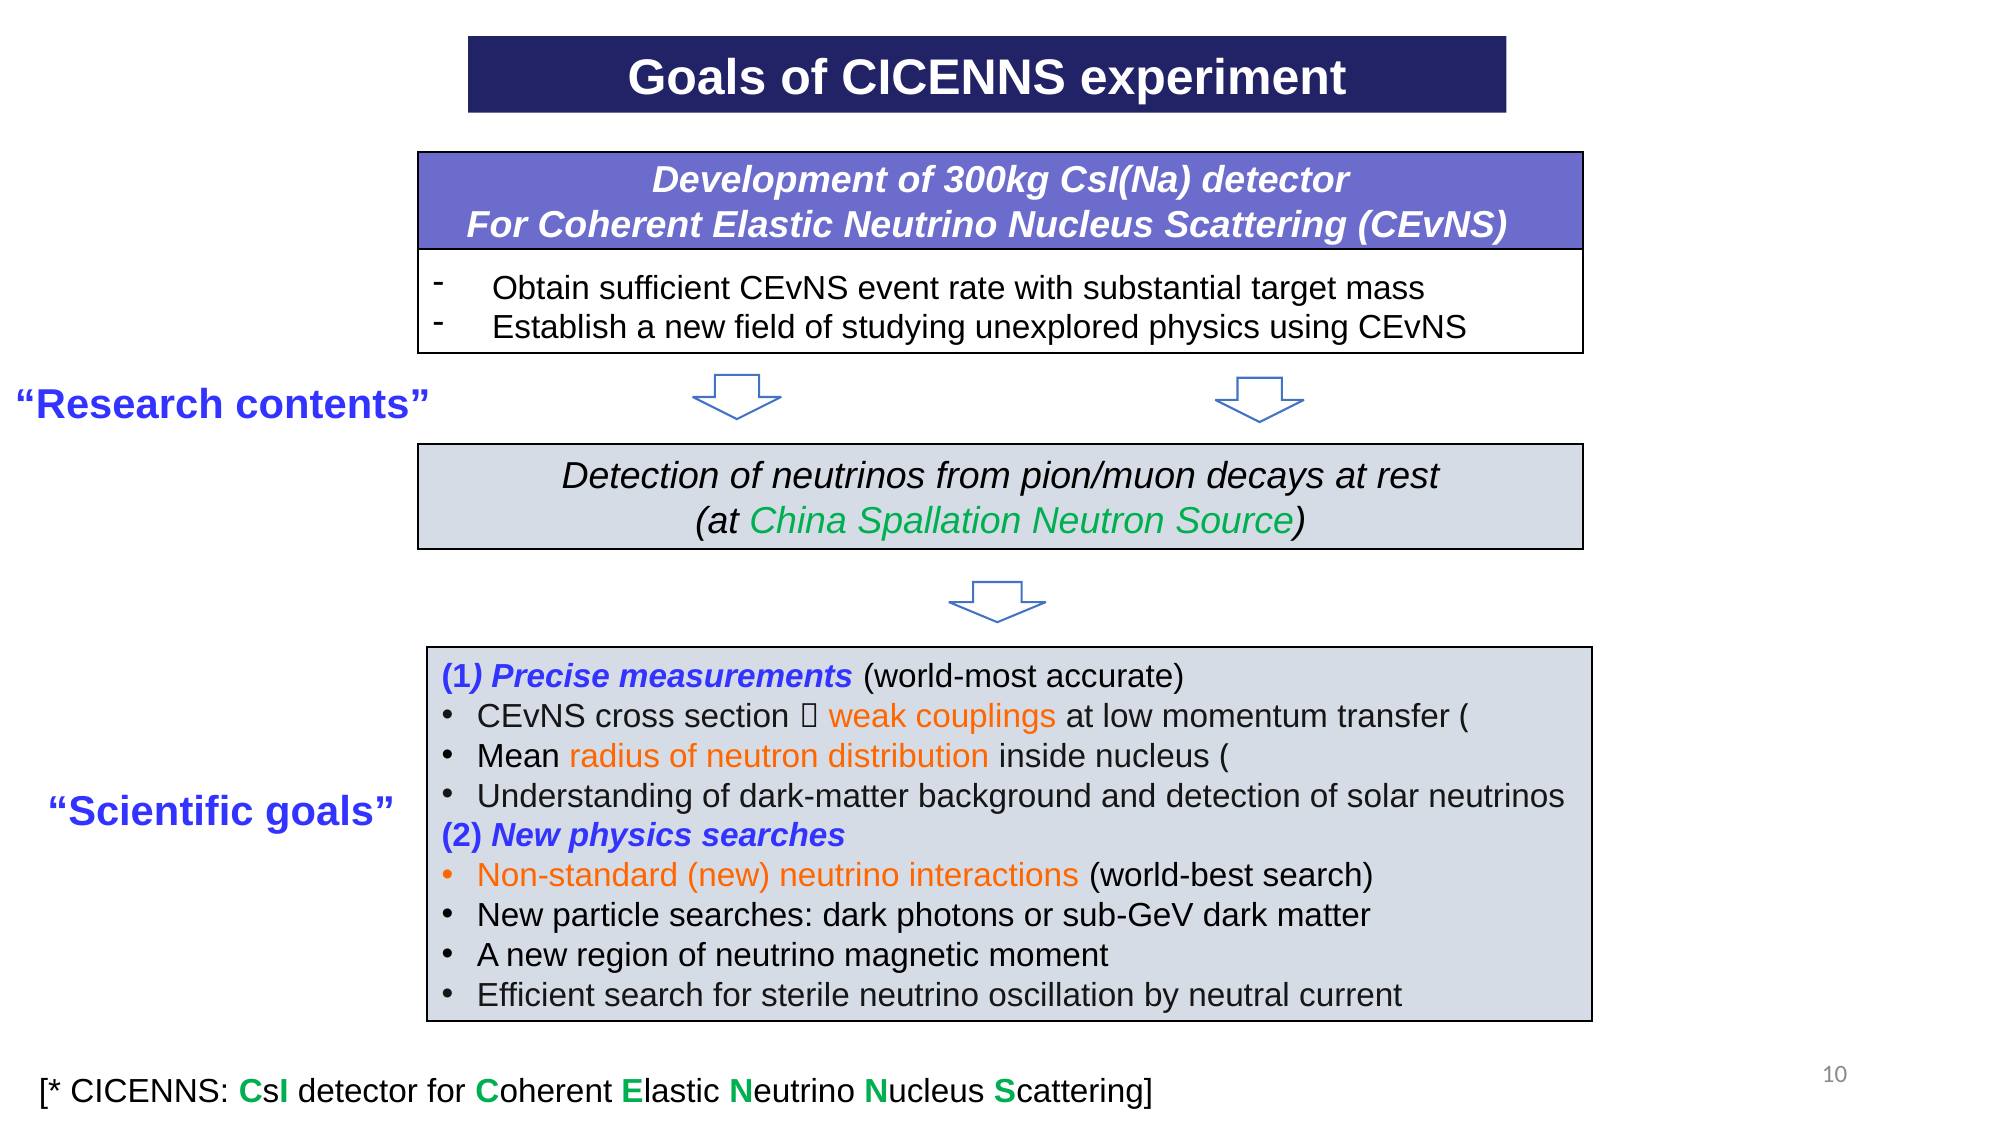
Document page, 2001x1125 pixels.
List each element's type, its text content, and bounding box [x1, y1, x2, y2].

slide_number 10 [1412, 1042, 1863, 1103]
text_box Goals of CICENNS experiment [468, 36, 1507, 113]
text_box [418, 151, 1584, 355]
text_box “Research contents” [0, 369, 469, 435]
text_box [* CICENNS: CsI detector for Coherent Elastic Neutrino Nucleus Scattering] [24, 1061, 1362, 1117]
text_box “Scientific goals” [32, 776, 426, 842]
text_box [418, 374, 1584, 551]
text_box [426, 581, 1593, 1026]
